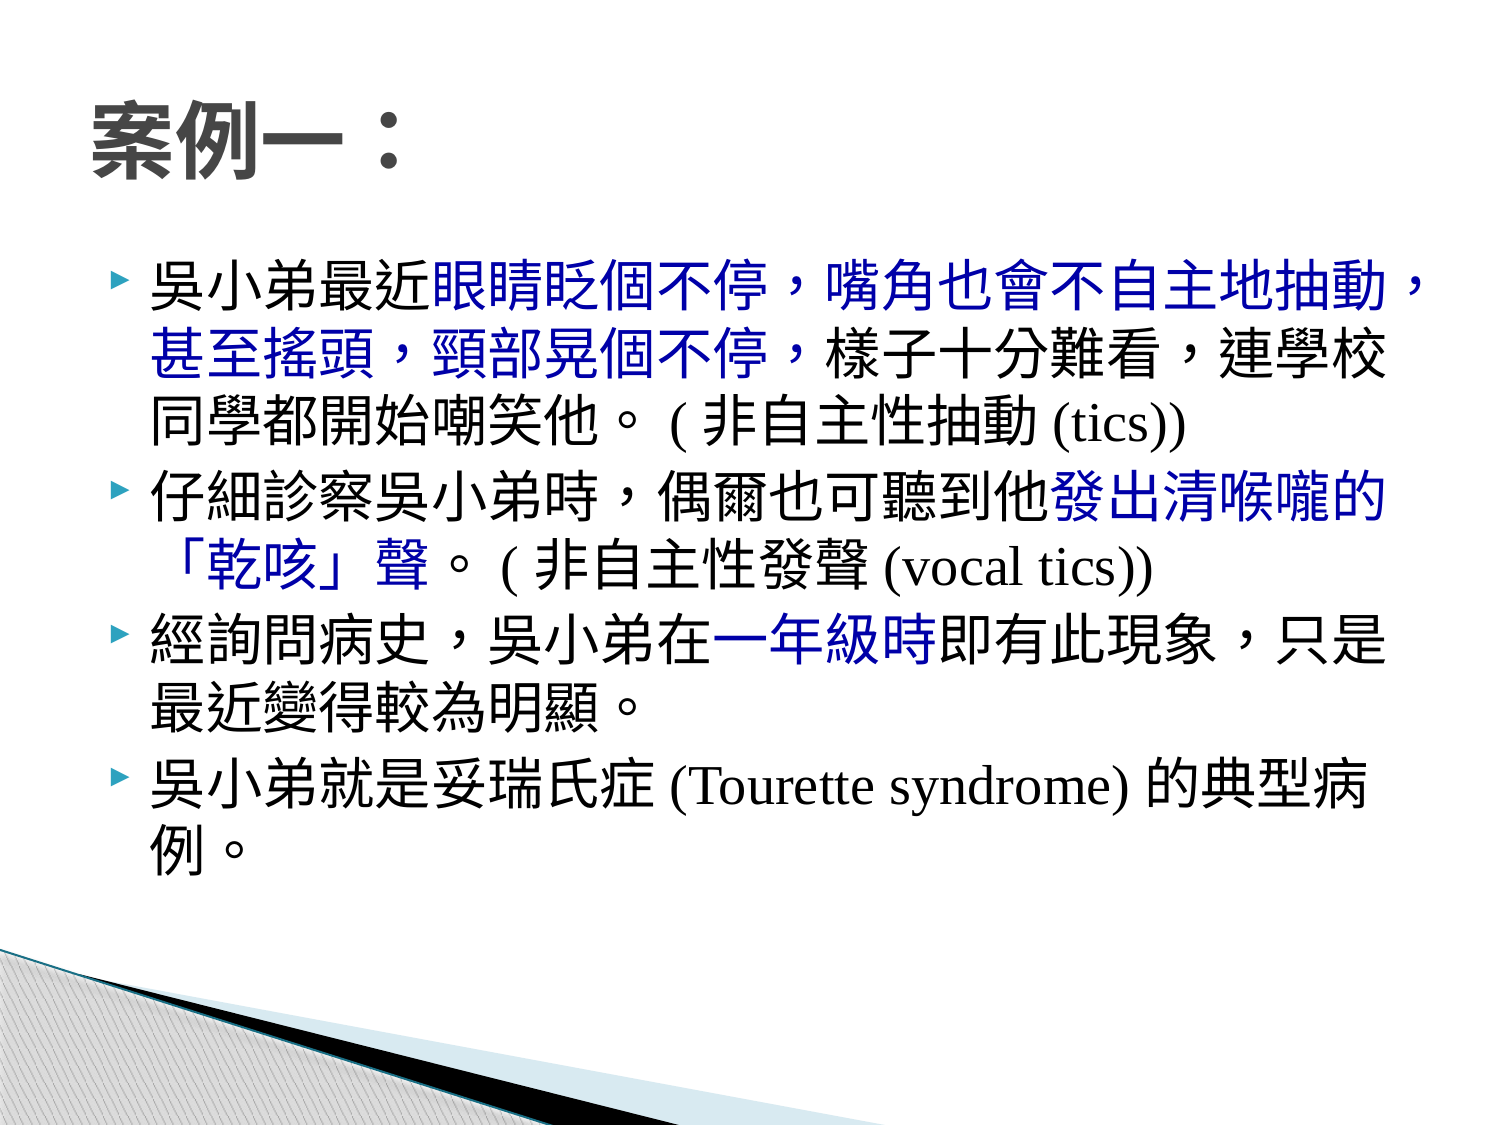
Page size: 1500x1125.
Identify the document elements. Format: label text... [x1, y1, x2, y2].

list 吳小弟最近眼睛眨個不停，嘴角也會不自主地抽動，甚至搖頭，頸部晃個不停，樣子十分難看，連學校同學都開始嘲笑他。(非自主性抽動(tics)) 仔細診察吳小弟時，偶爾也可聽到他發出清喉嚨的「乾咳」聲。(非自主性發聲(vocal tics)) 經詢問病史，吳小弟在一年級時即有此現象，只是最近變得較為明顯。 吳小弟就是妥瑞氏症(Tourette syndrome)的典型病例。 [75, 243, 1425, 986]
title 案例一： [75, 45, 1425, 233]
